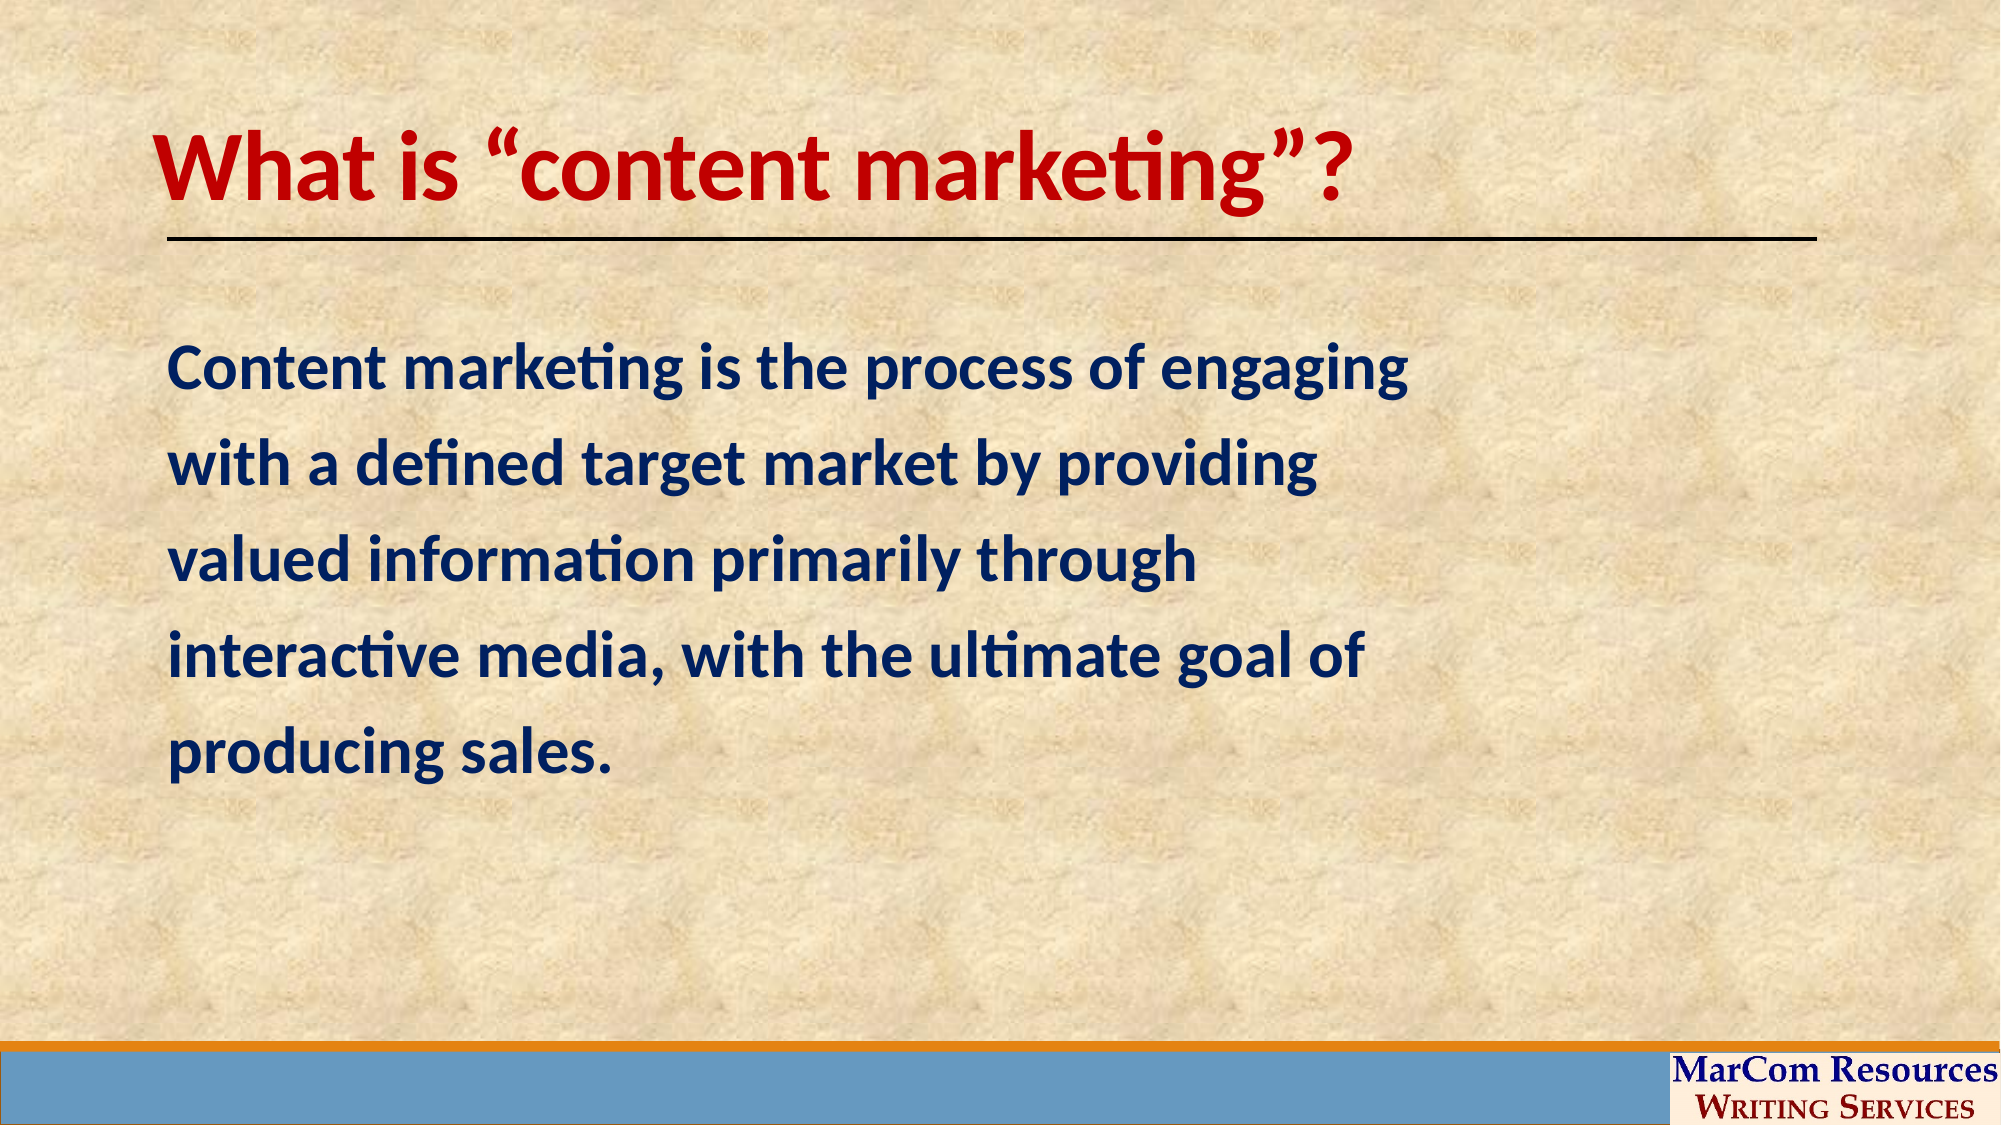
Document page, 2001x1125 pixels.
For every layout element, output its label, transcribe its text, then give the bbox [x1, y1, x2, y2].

title What is “content marketing”? [137, 59, 1863, 278]
list Content marketing is the process of engaging with a defined target market by providing valued information primarily through interactive media, with the ultimate goal of producing sales. [137, 299, 1485, 1014]
picture [1670, 1053, 2000, 1125]
picture [0, 0, 2001, 1049]
